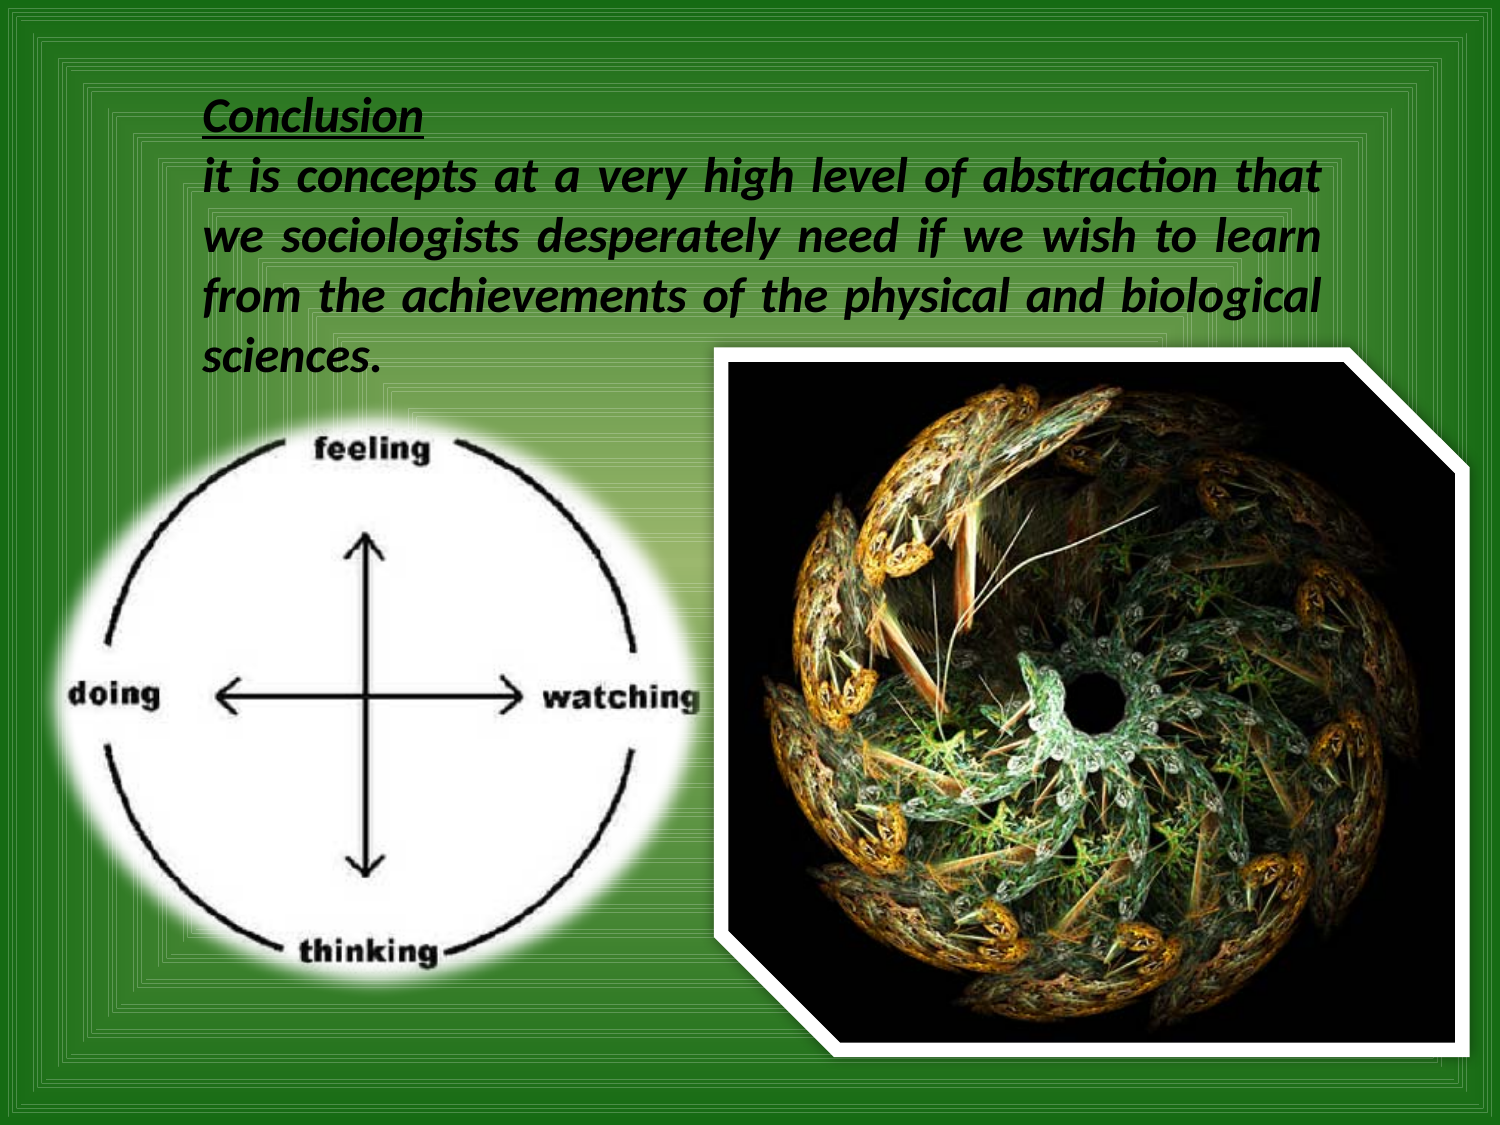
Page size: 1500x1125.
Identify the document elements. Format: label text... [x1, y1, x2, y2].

text_box Conclusion it is concepts at a very high level of abstraction that we sociologists desperately need if we wish to learn from the achievements of the physical and biological sciences. [187, 74, 1338, 390]
picture [35, 399, 716, 1001]
picture [720, 354, 1463, 1051]
